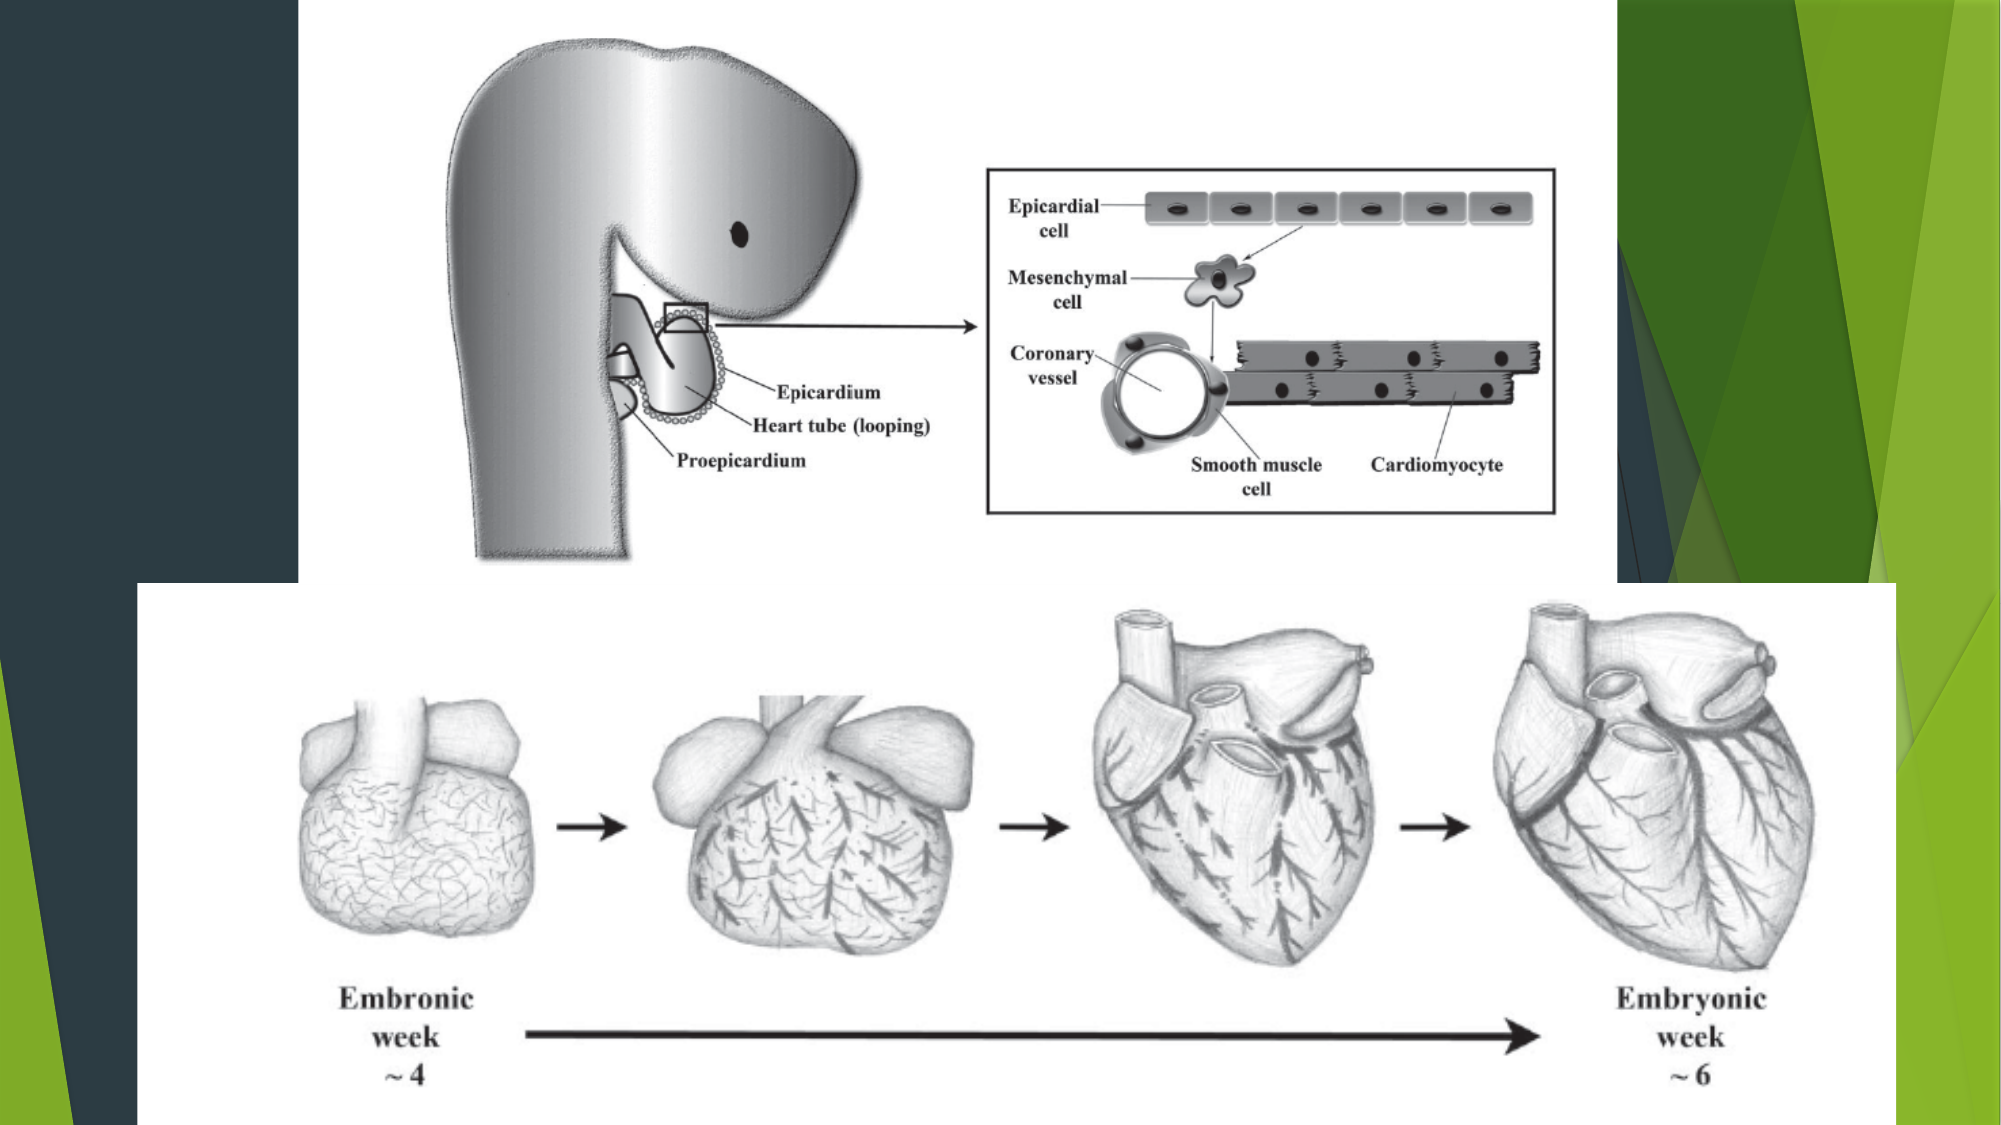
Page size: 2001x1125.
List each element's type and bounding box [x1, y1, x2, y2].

picture [136, 0, 1897, 1125]
